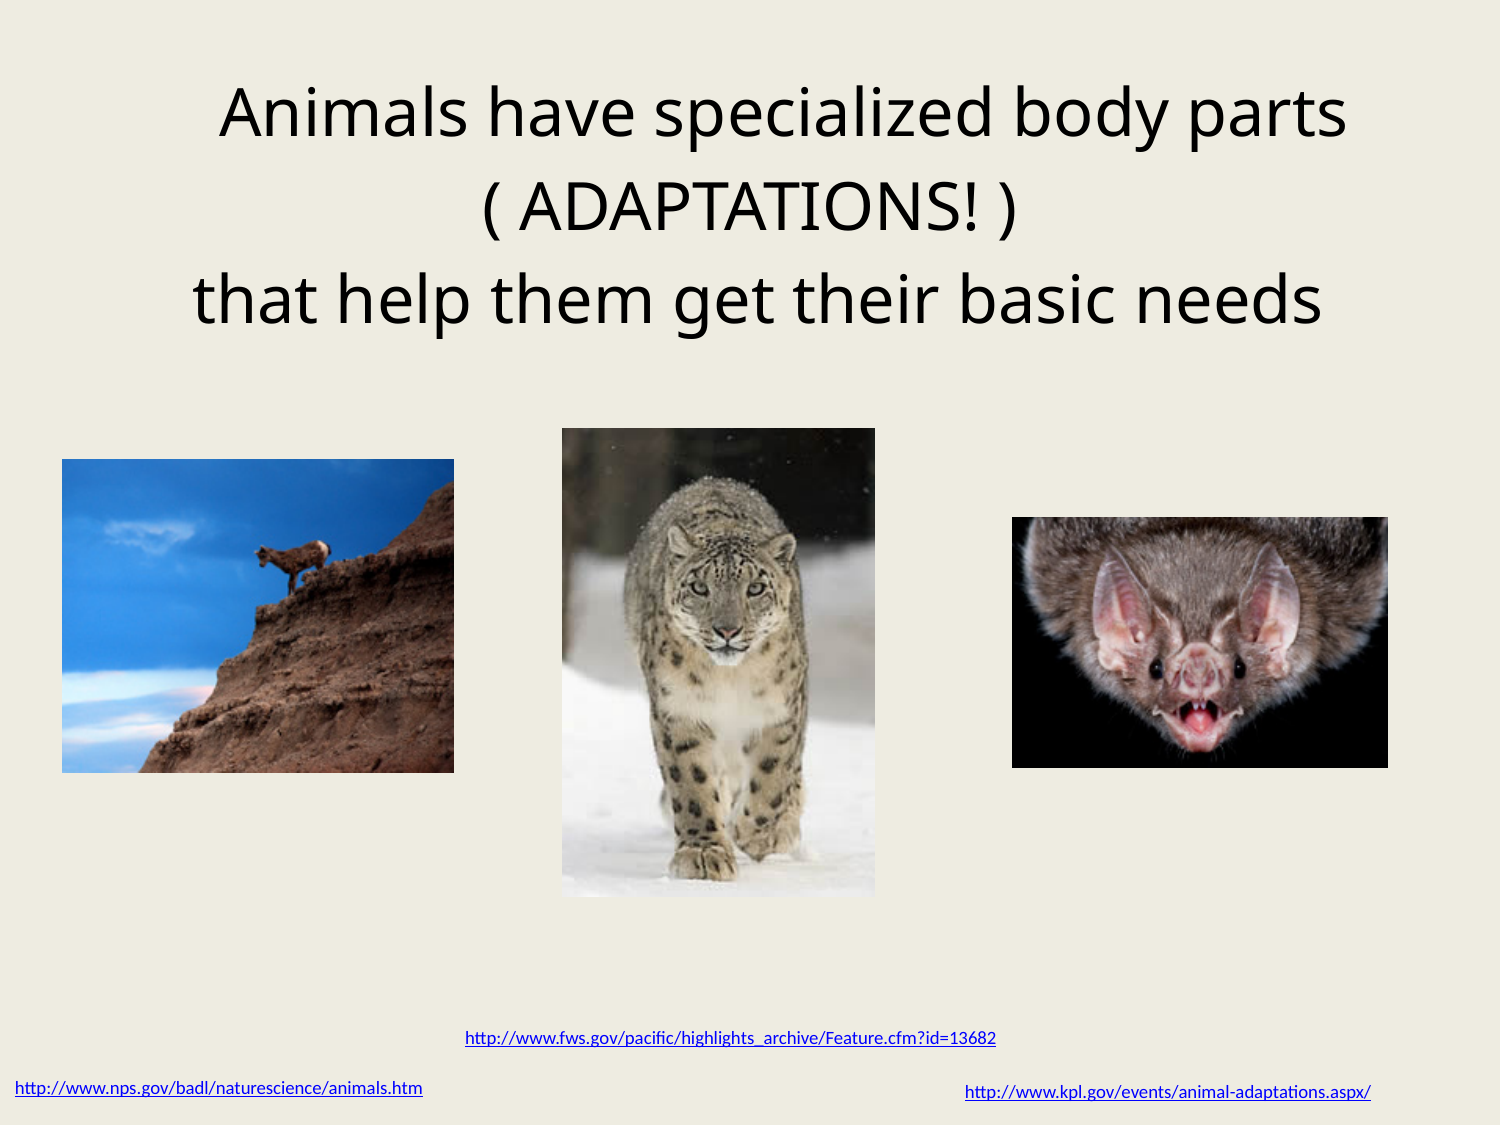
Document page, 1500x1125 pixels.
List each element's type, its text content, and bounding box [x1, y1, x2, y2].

text_box http://www.kpl.gov/events/animal-adaptations.aspx/ [949, 1072, 1500, 1110]
list Animals have specialized body parts ( ADAPTATIONS! ) that help them get their basic needs [75, 62, 1425, 425]
picture [562, 427, 876, 898]
text_box http://www.nps.gov/badl/naturescience/animals.htm [0, 1068, 750, 1106]
picture [1012, 517, 1388, 769]
picture [62, 459, 454, 773]
text_box http://www.fws.gov/pacific/highlights_archive/Feature.cfm?id=13682 [450, 1018, 1201, 1056]
